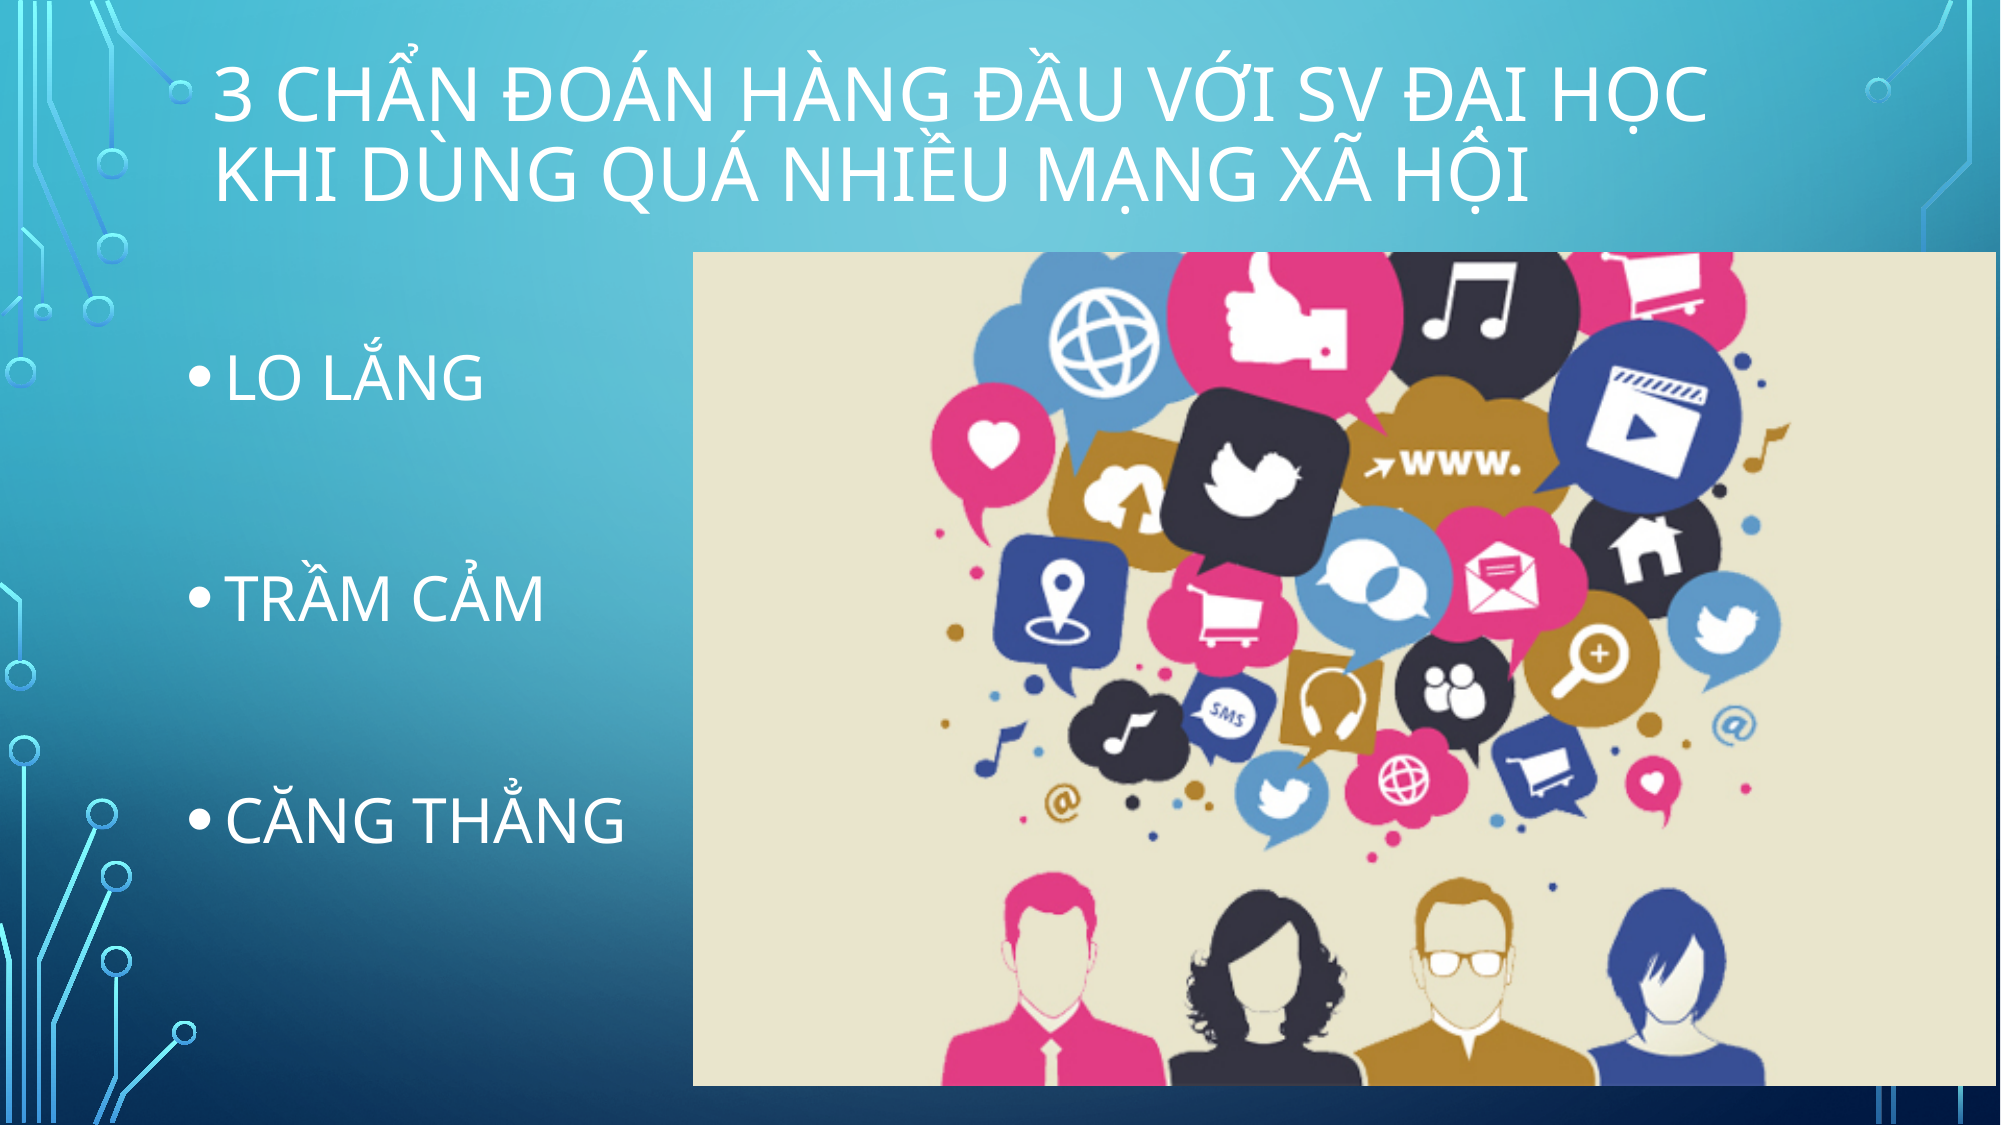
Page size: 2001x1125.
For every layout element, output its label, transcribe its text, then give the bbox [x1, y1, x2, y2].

title 3 CHẨN ĐOÁN HÀNG ĐẦU VỚI SV ĐẠI HỌC khi dùng quá nhiều Mạng xã hội [197, 15, 1823, 259]
list LO LẮNG TRẦM CẢM CĂNG THẲNG [171, 315, 692, 1029]
picture [692, 252, 1996, 1086]
